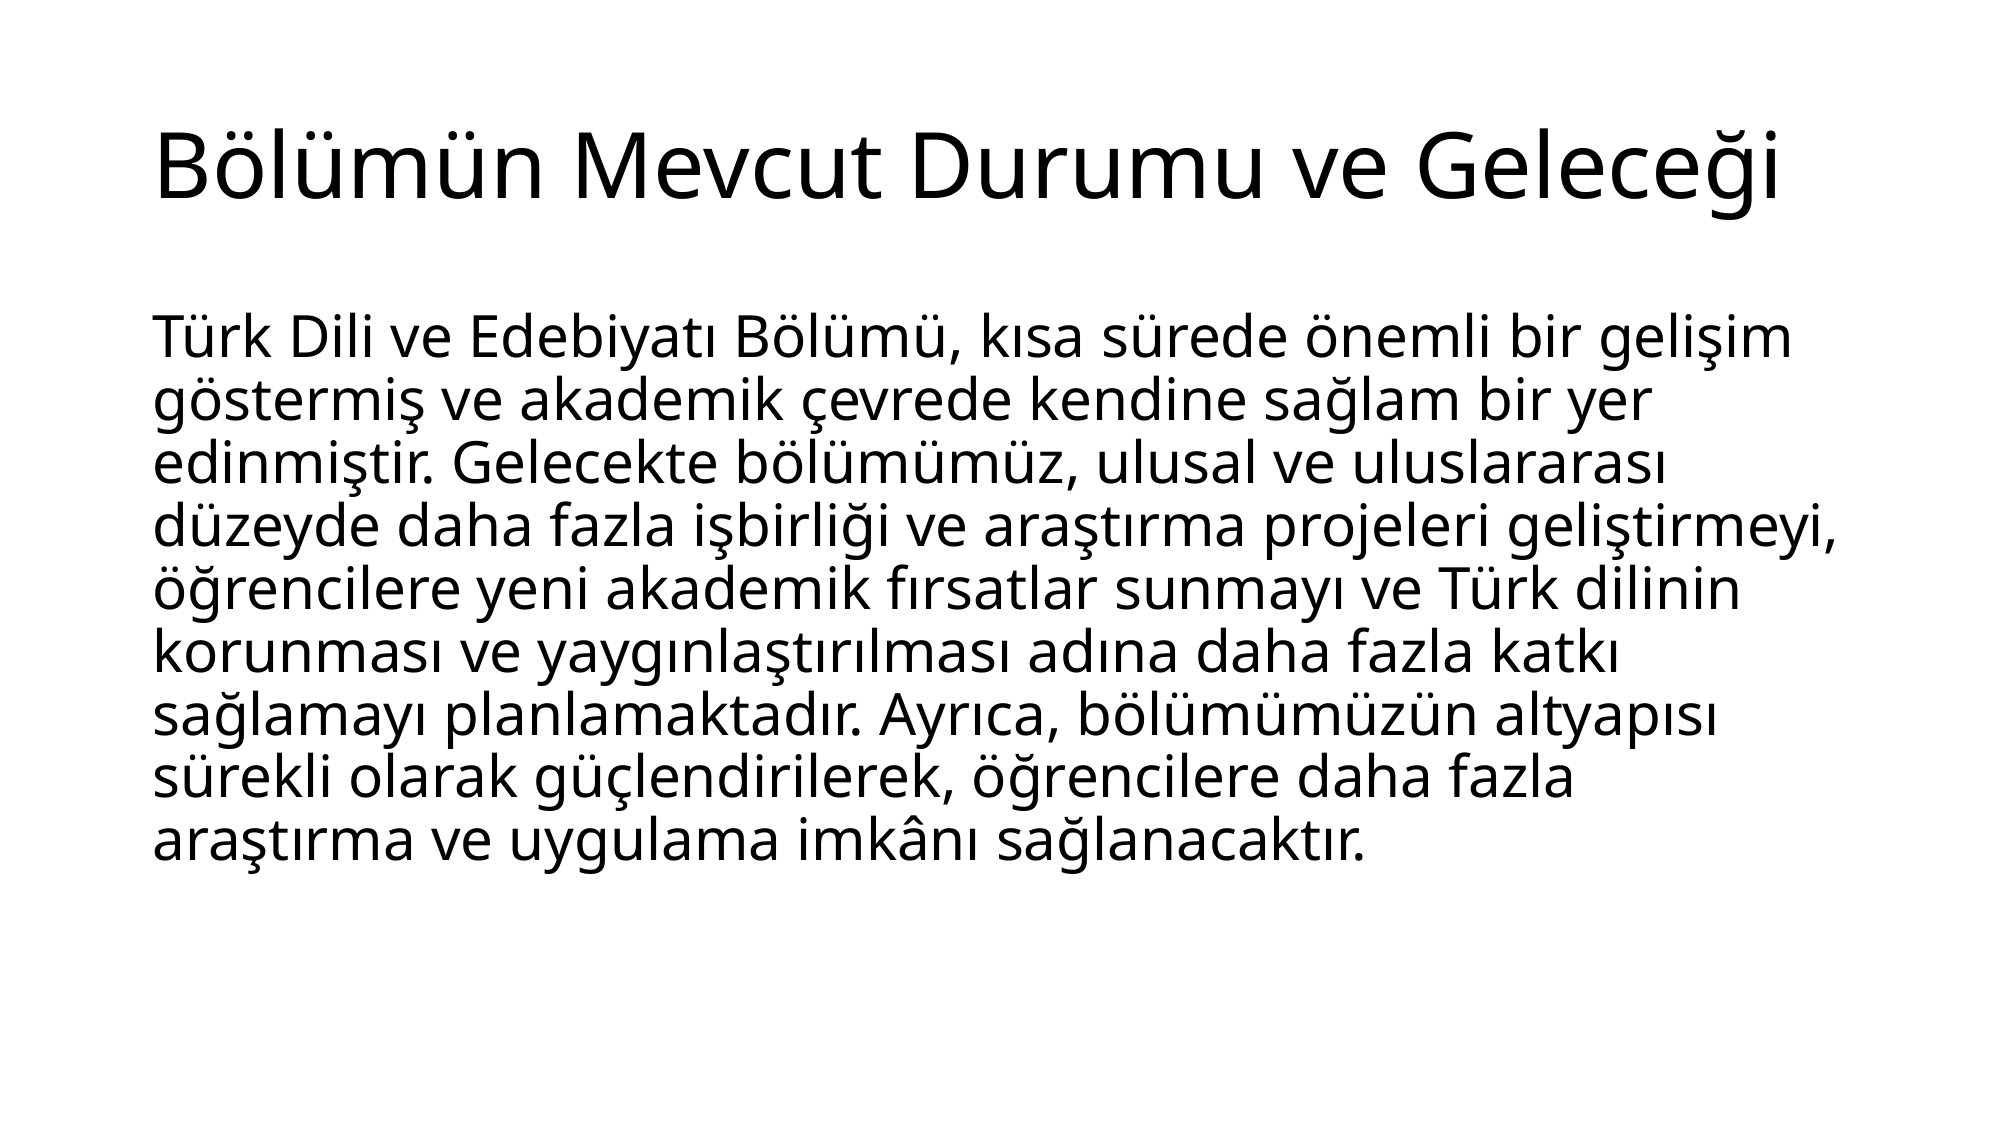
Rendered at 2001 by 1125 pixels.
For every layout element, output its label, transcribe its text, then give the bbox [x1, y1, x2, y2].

list Türk Dili ve Edebiyatı Bölümü, kısa sürede önemli bir gelişim göstermiş ve akademik çevrede kendine sağlam bir yer edinmiştir. Gelecekte bölümümüz, ulusal ve uluslararası düzeyde daha fazla işbirliği ve araştırma projeleri geliştirmeyi, öğrencilere yeni akademik fırsatlar sunmayı ve Türk dilinin korunması ve yaygınlaştırılması adına daha fazla katkı sağlamayı planlamaktadır. Ayrıca, bölümümüzün altyapısı sürekli olarak güçlendirilerek, öğrencilere daha fazla araştırma ve uygulama imkânı sağlanacaktır. [137, 299, 1863, 1014]
title Bölümün Mevcut Durumu ve Geleceği [137, 59, 1863, 278]
